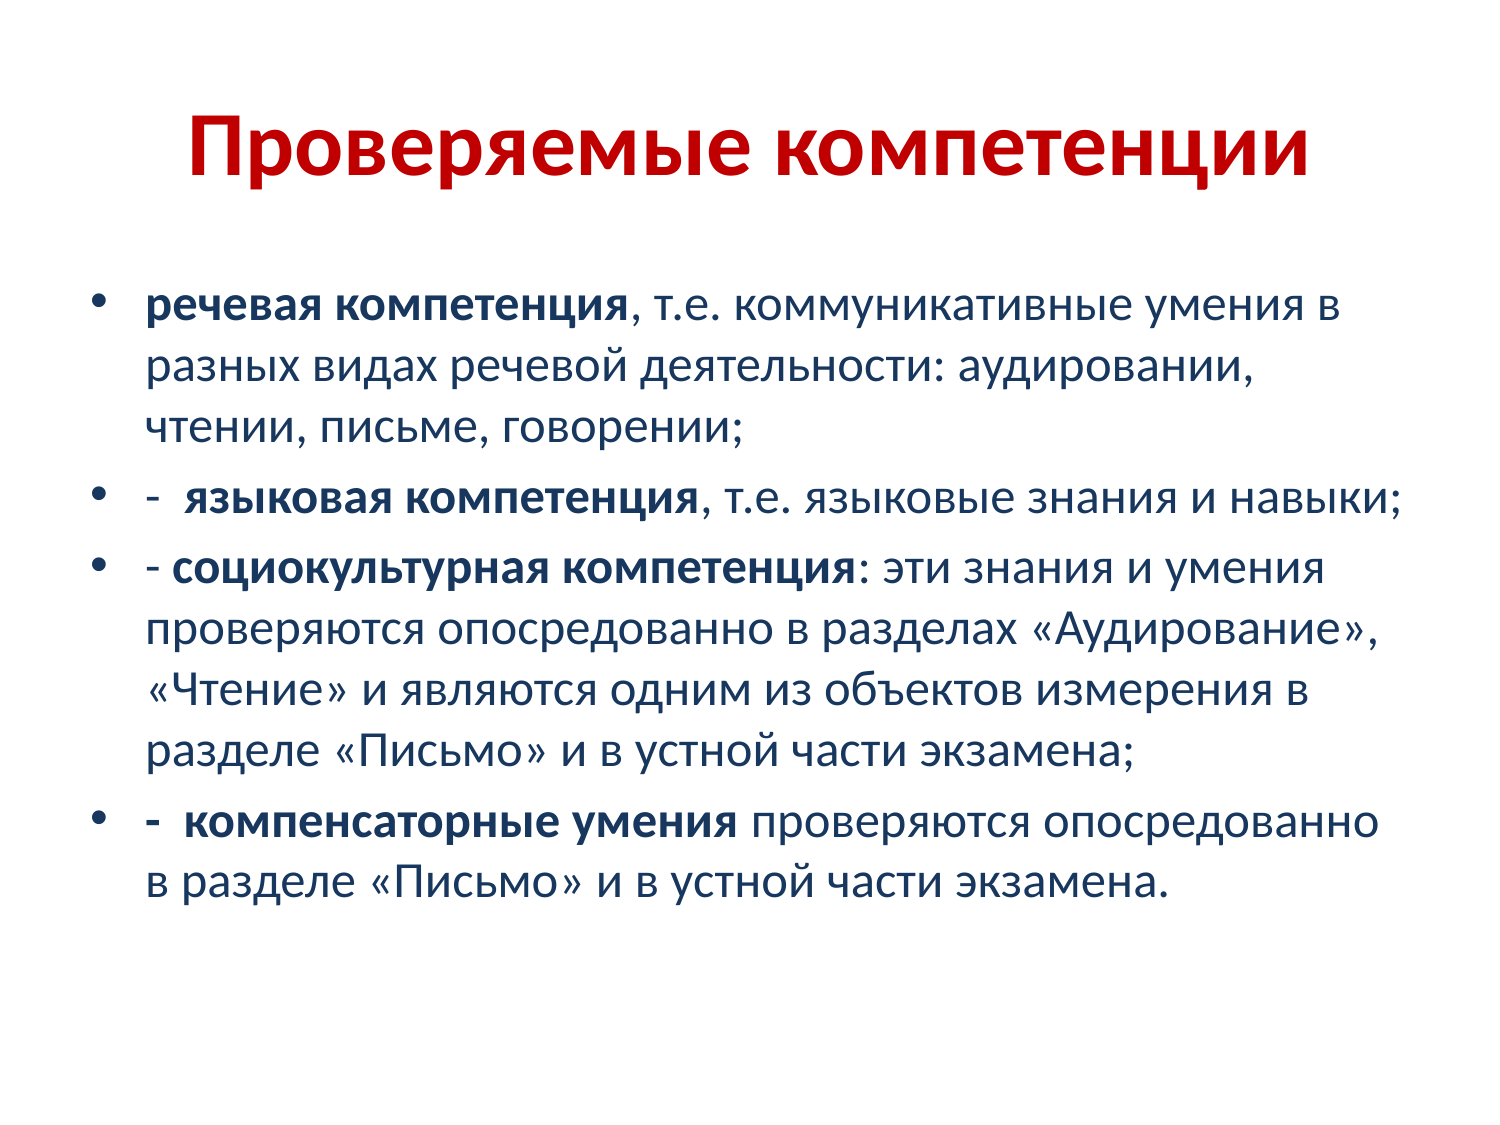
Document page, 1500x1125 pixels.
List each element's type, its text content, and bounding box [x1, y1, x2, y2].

list речевая компетенция, т.е. коммуникативные умения в разных видах речевой деятельности: аудировании, чтении, письме, говорении; - языковая компетенция, т.е. языковые знания и навыки; - социокультурная компетенция: эти знания и умения проверяются опосредованно в разделах «Аудирование», «Чтение» и являются одним из объектов измерения в разделе «Письмо» и в устной части экзамена; - компенсаторные умения проверяются опосредованно в разделе «Письмо» и в устной части экзамена. [75, 262, 1425, 1005]
title Проверяемые компетенции [75, 45, 1425, 233]
